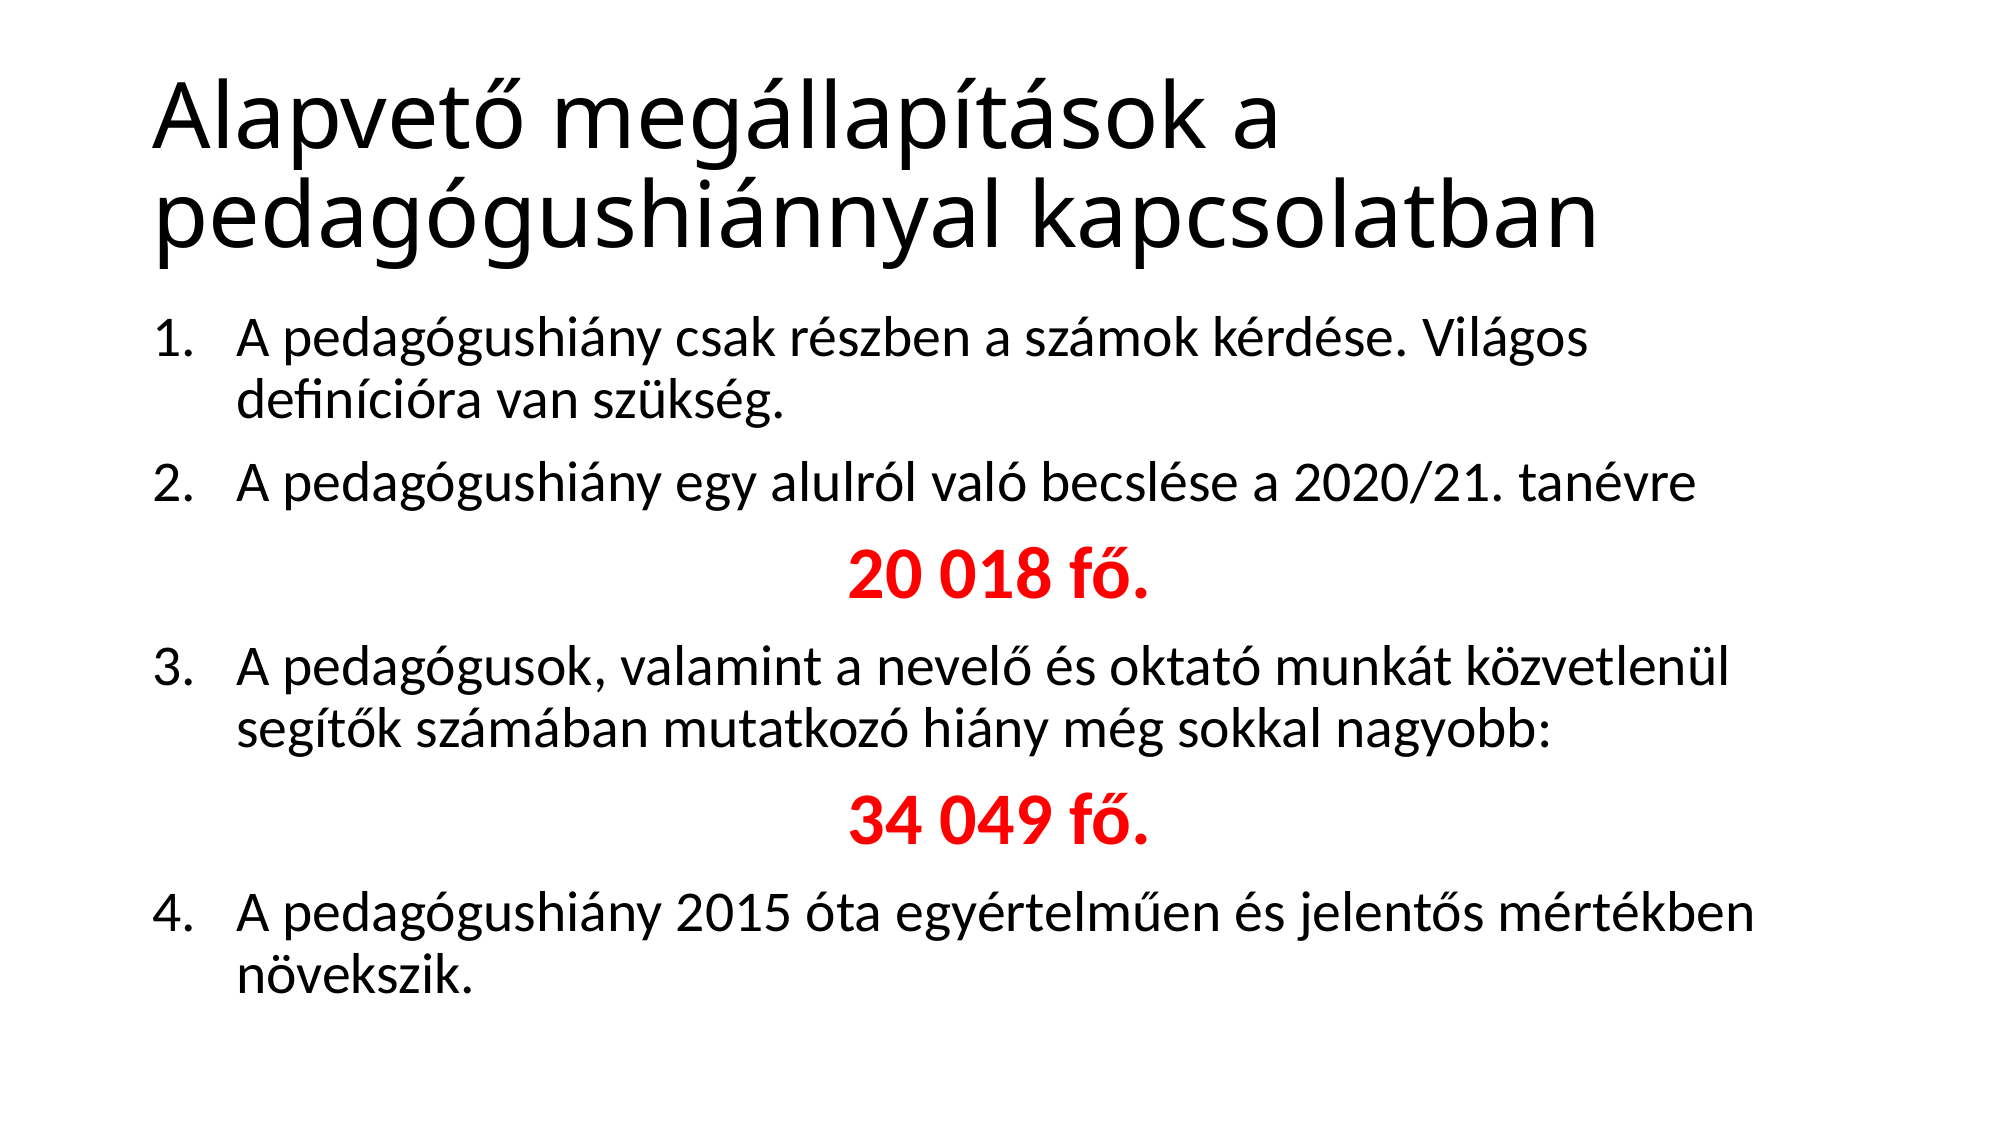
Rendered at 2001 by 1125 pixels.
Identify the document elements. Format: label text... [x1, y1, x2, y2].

list A pedagógushiány csak részben a számok kérdése. Világos definícióra van szükség. A pedagógushiány egy alulról való becslése a 2020/21. tanévre 20 018 fő. A pedagógusok, valamint a nevelő és oktató munkát közvetlenül segítők számában mutatkozó hiány még sokkal nagyobb: 34 049 fő. A pedagógushiány 2015 óta egyértelműen és jelentős mértékben növekszik. [137, 299, 1863, 1014]
title Alapvető megállapítások a pedagógushiánnyal kapcsolatban [137, 59, 1863, 278]
